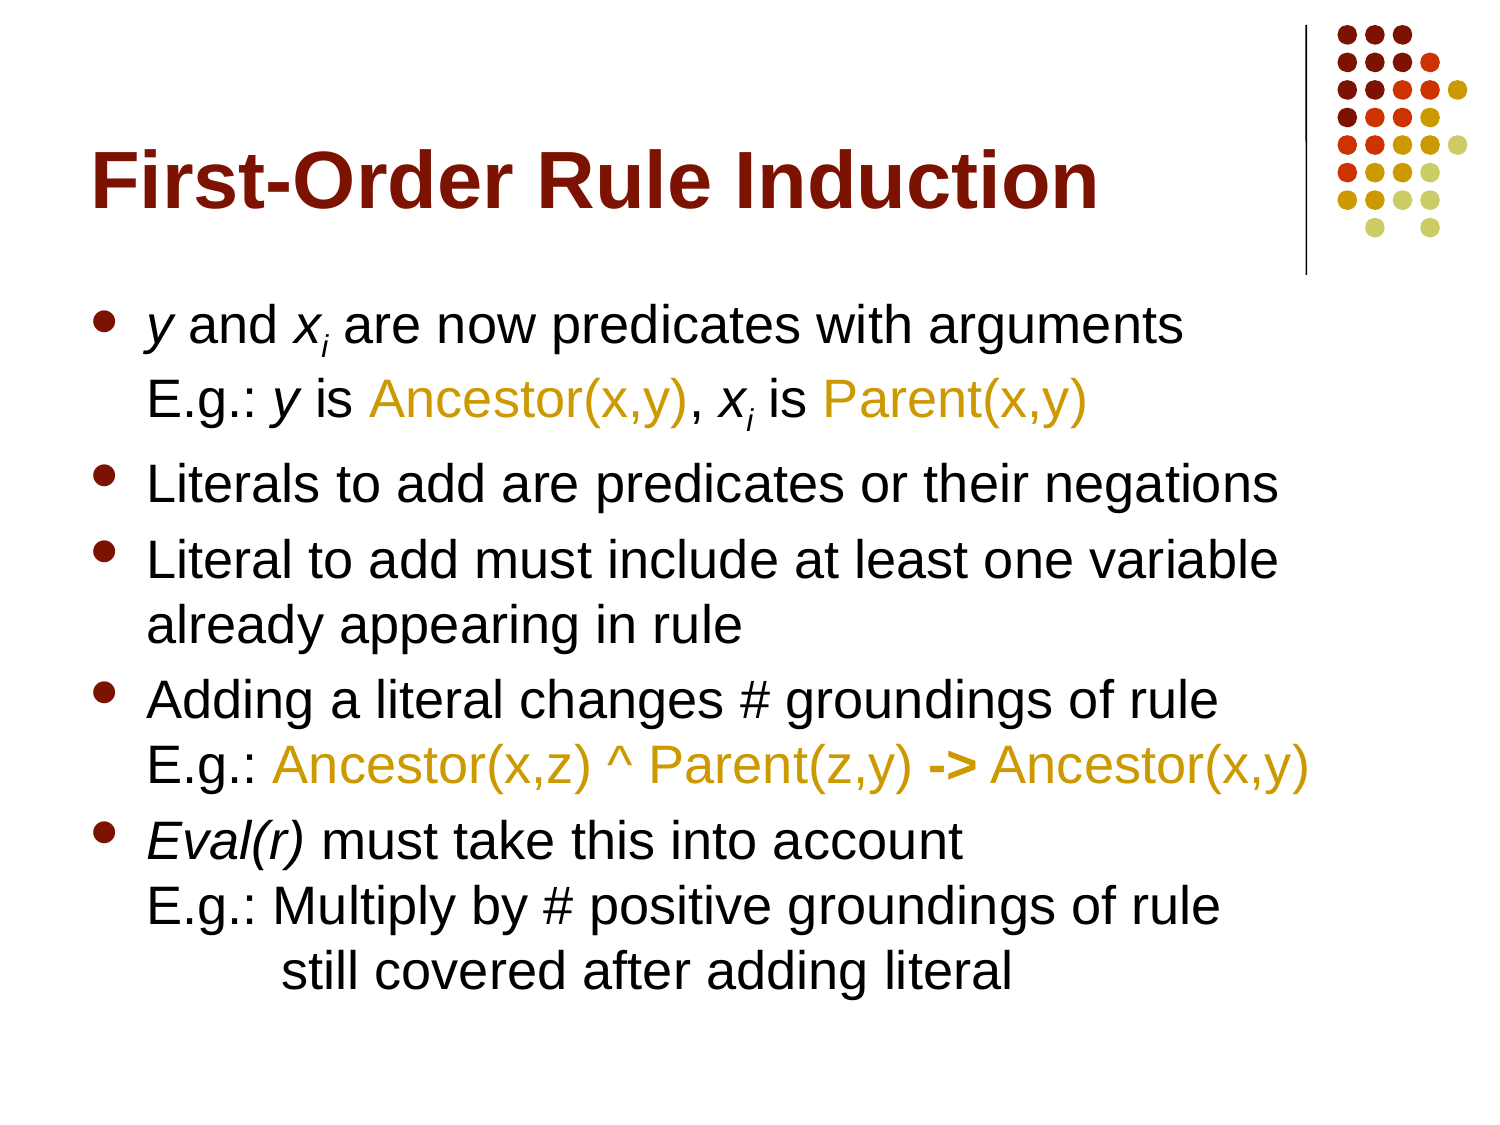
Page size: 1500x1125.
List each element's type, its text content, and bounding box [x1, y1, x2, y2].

list y and xi are now predicates with arguments E.g.: y is Ancestor(x,y), xi is Parent(x,y) Literals to add are predicates or their negations Literal to add must include at least one variable already appearing in rule Adding a literal changes # groundings of rule E.g.: Ancestor(x,z) ^ Parent(z,y) -> Ancestor(x,y) Eval(r) must take this into account E.g.: Multiply by # positive groundings of rule still covered after adding literal [75, 282, 1438, 1013]
title First-Order Rule Induction [75, 20, 1313, 233]
